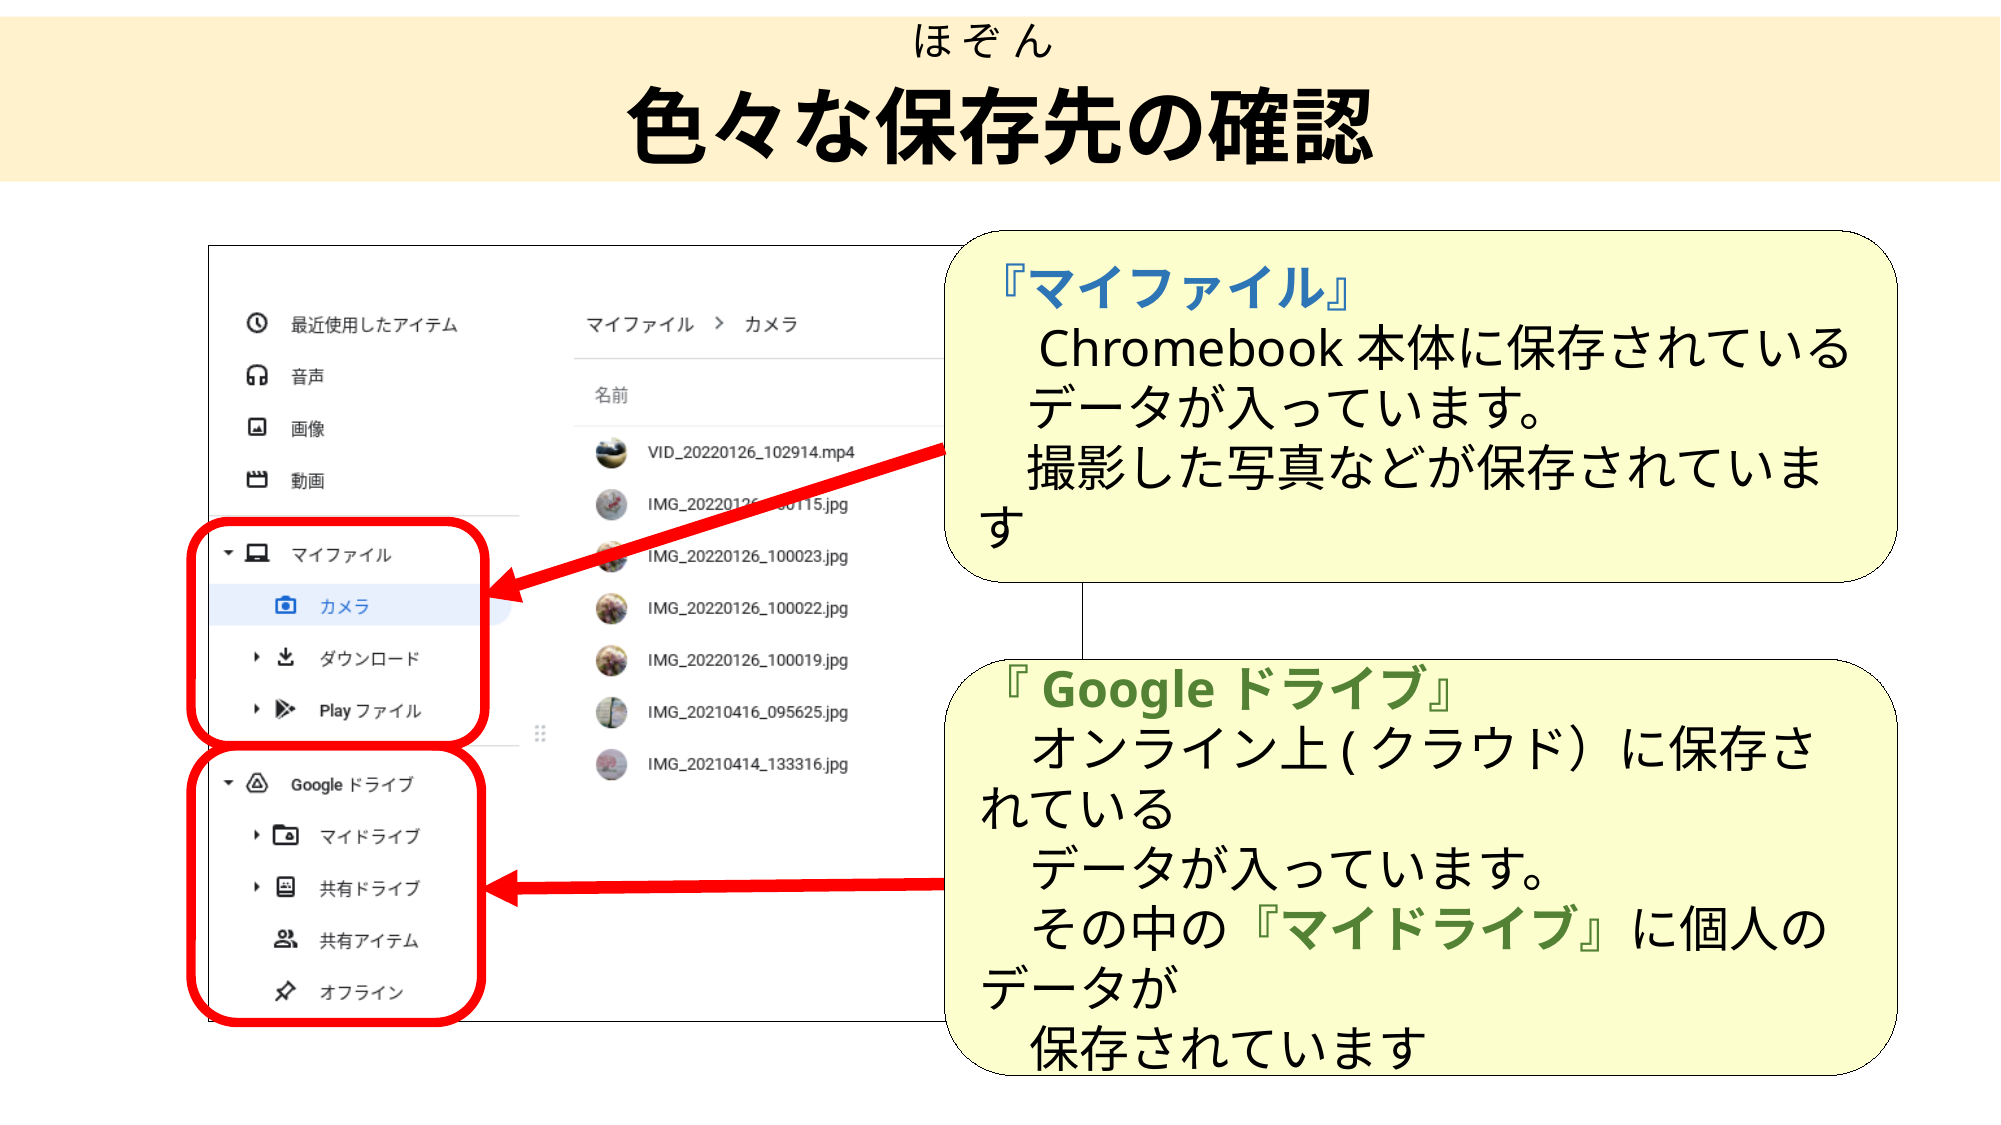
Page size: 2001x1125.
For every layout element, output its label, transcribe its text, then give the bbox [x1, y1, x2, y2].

text_box 色々な保存先の確認 [0, 16, 2000, 182]
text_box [481, 448, 945, 597]
text_box 『マイファイル』 Chromebook本体に保存されている データが入っています。 撮影した写真などが保存されています [964, 230, 1898, 583]
text_box 『Googleドライブ』 オンライン上(クラウド）に保存されている データが入っています。 その中の『マイドライブ』に個人のデータが 保存されています [946, 659, 1898, 1076]
picture [208, 245, 1083, 1022]
text_box ほ ぞ ん [896, 7, 1136, 70]
text_box [190, 526, 208, 741]
text_box [190, 754, 208, 1014]
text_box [479, 884, 945, 889]
